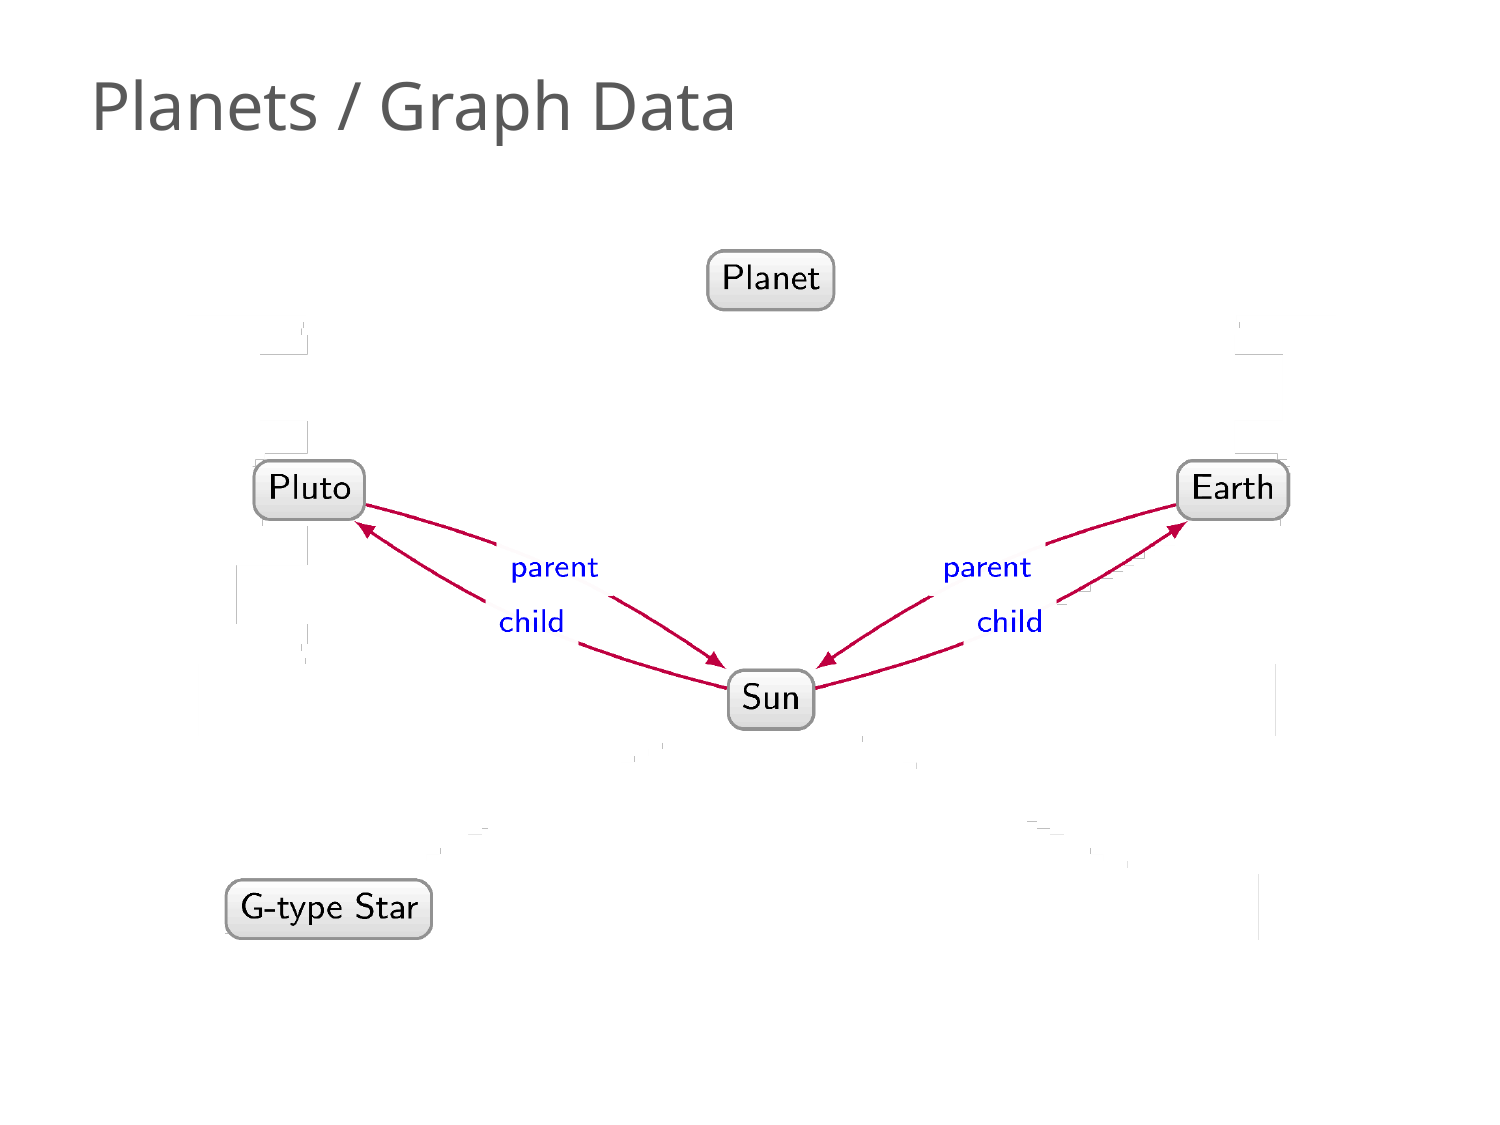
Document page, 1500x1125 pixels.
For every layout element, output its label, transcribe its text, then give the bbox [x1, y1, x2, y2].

title Planets / Graph Data [75, 45, 1425, 163]
picture [187, 249, 1336, 941]
